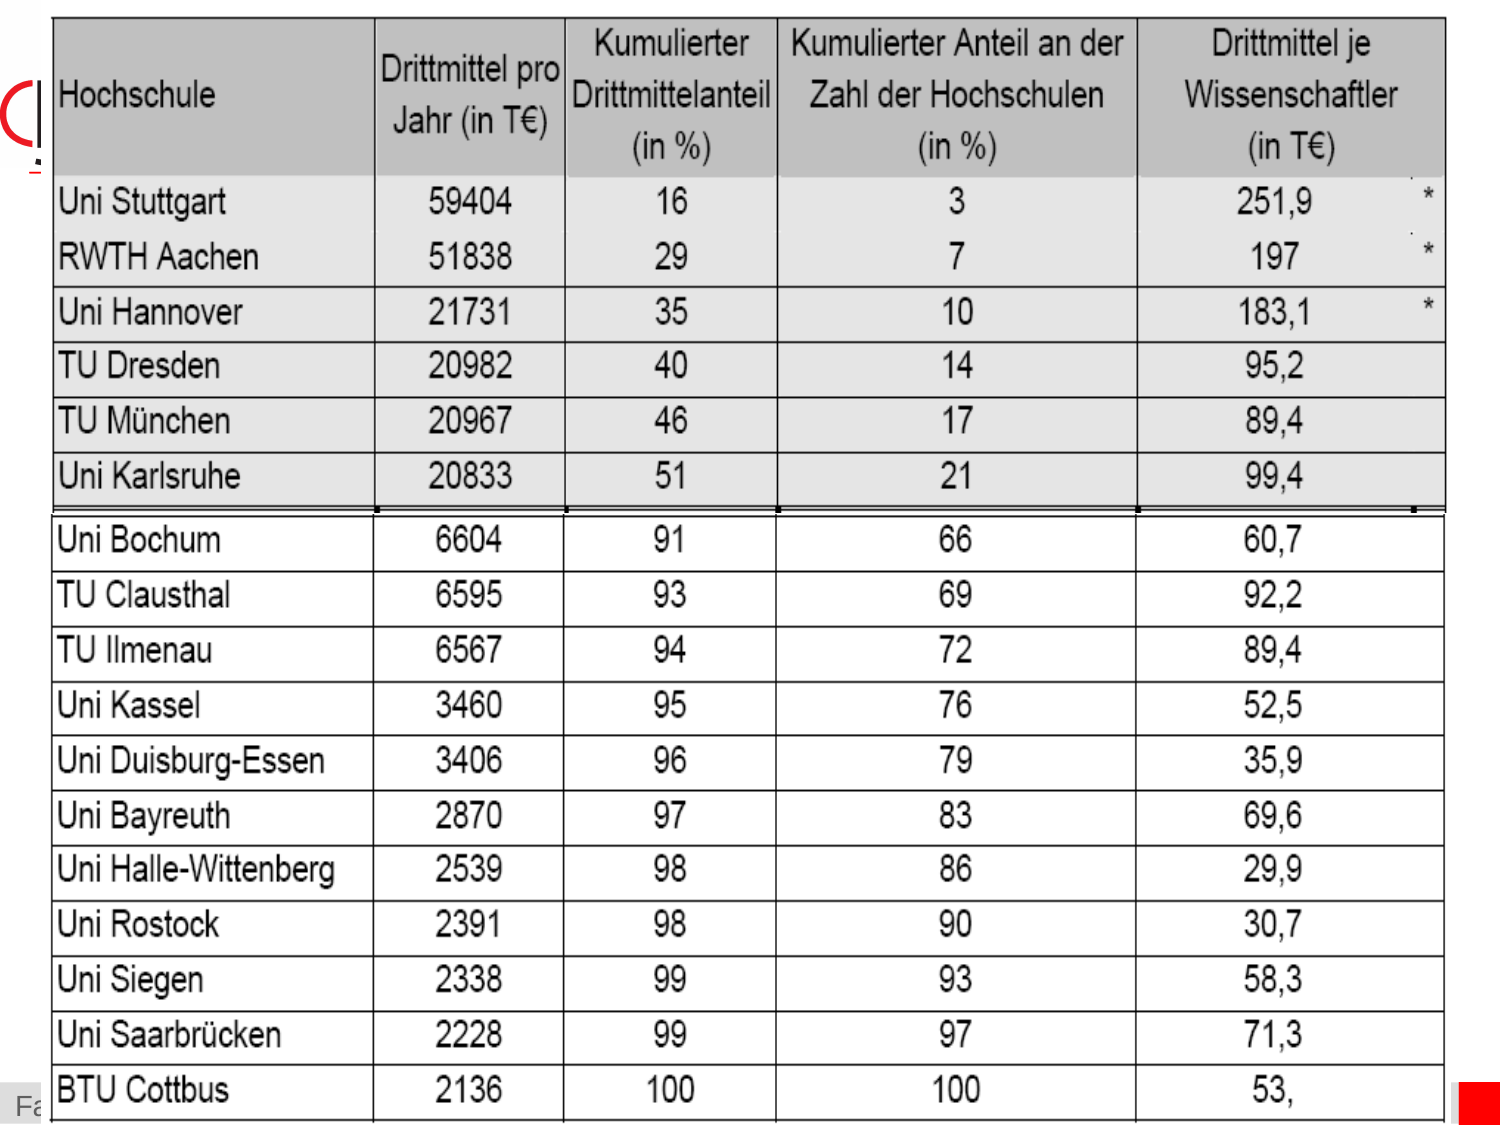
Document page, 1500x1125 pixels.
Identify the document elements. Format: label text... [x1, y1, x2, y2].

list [41, 0, 1451, 513]
title Drittmittel Maschinenbau 2004 [1451, 42, 1459, 135]
slide_number 12 [1451, 1079, 1459, 1125]
picture [41, 514, 1451, 1125]
footer Fachhochschule Osnabrück, 9. Oktober 2006 [0, 1079, 41, 1125]
picture [0, 0, 41, 168]
